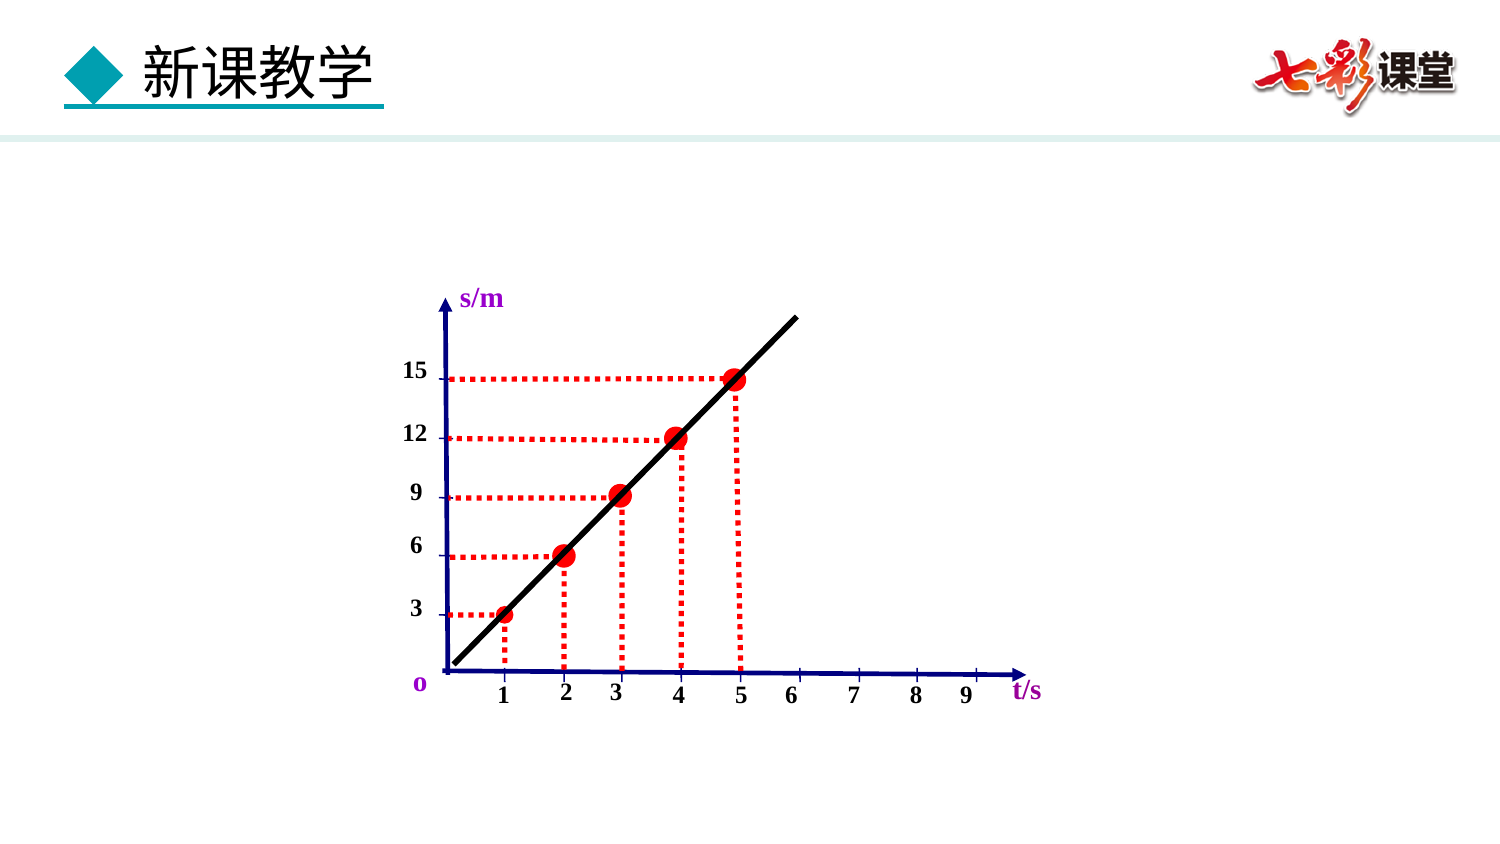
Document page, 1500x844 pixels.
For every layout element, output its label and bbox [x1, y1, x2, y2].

text_box [453, 316, 798, 665]
text_box [387, 270, 1086, 717]
picture [1249, 32, 1461, 118]
text_box [444, 367, 452, 672]
